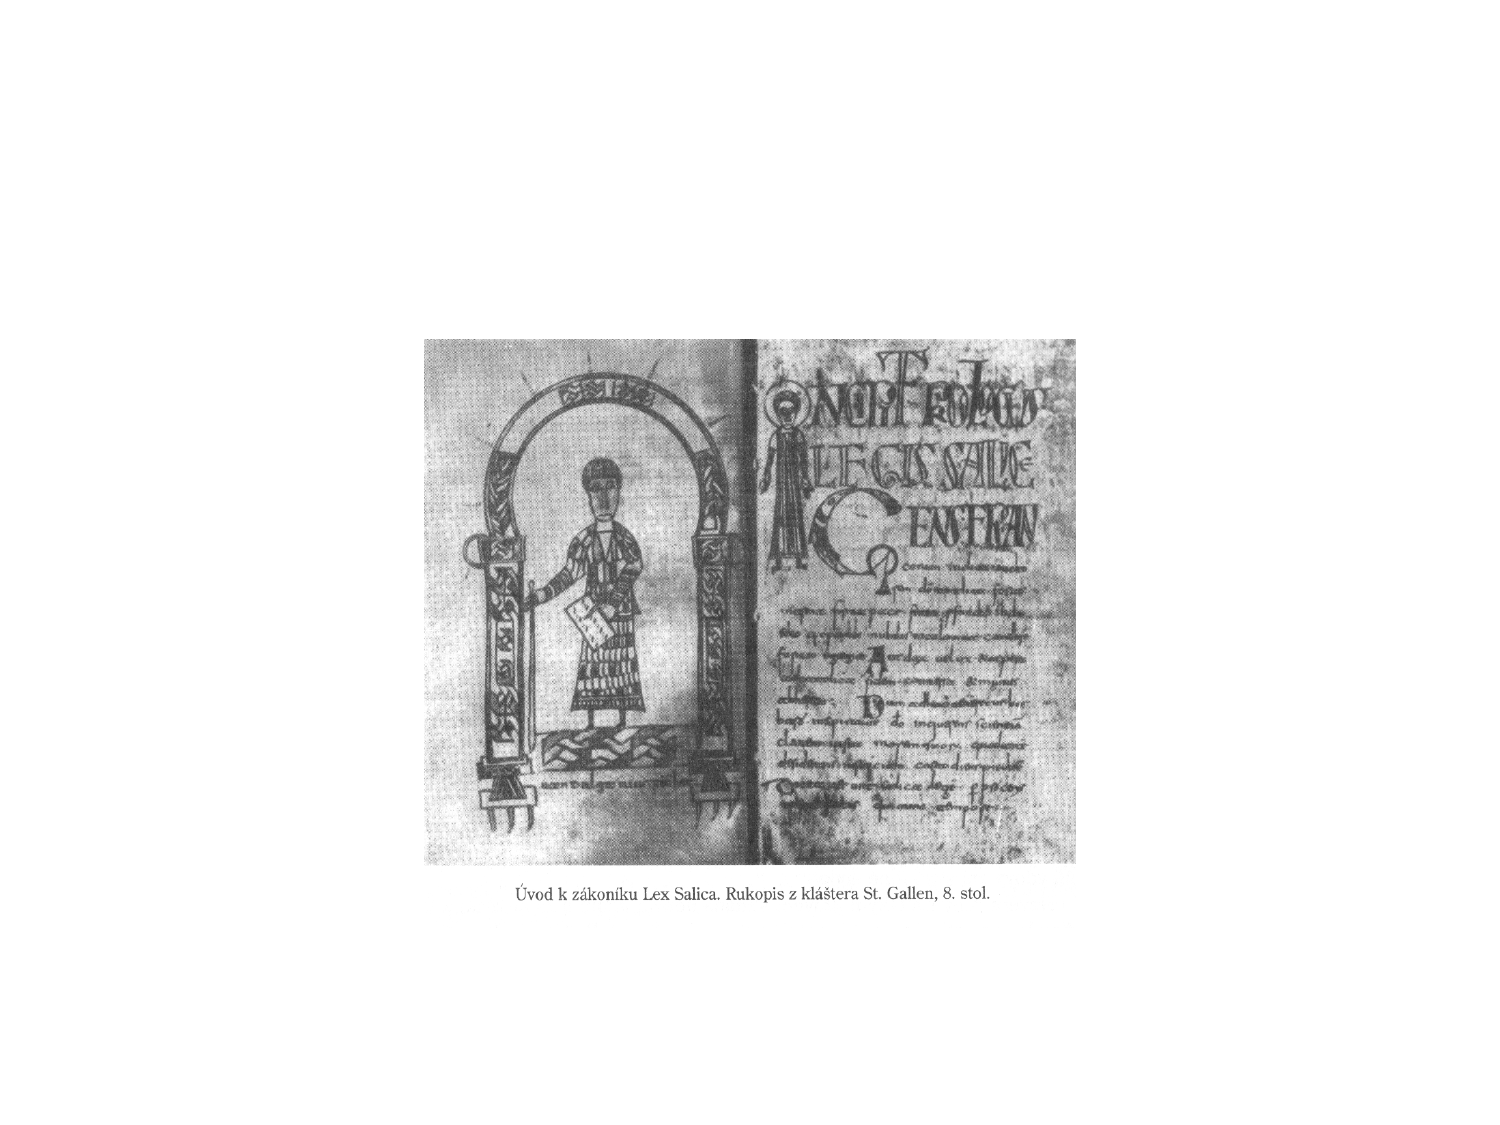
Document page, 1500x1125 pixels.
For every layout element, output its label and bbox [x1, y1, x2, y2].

list [424, 339, 1076, 929]
